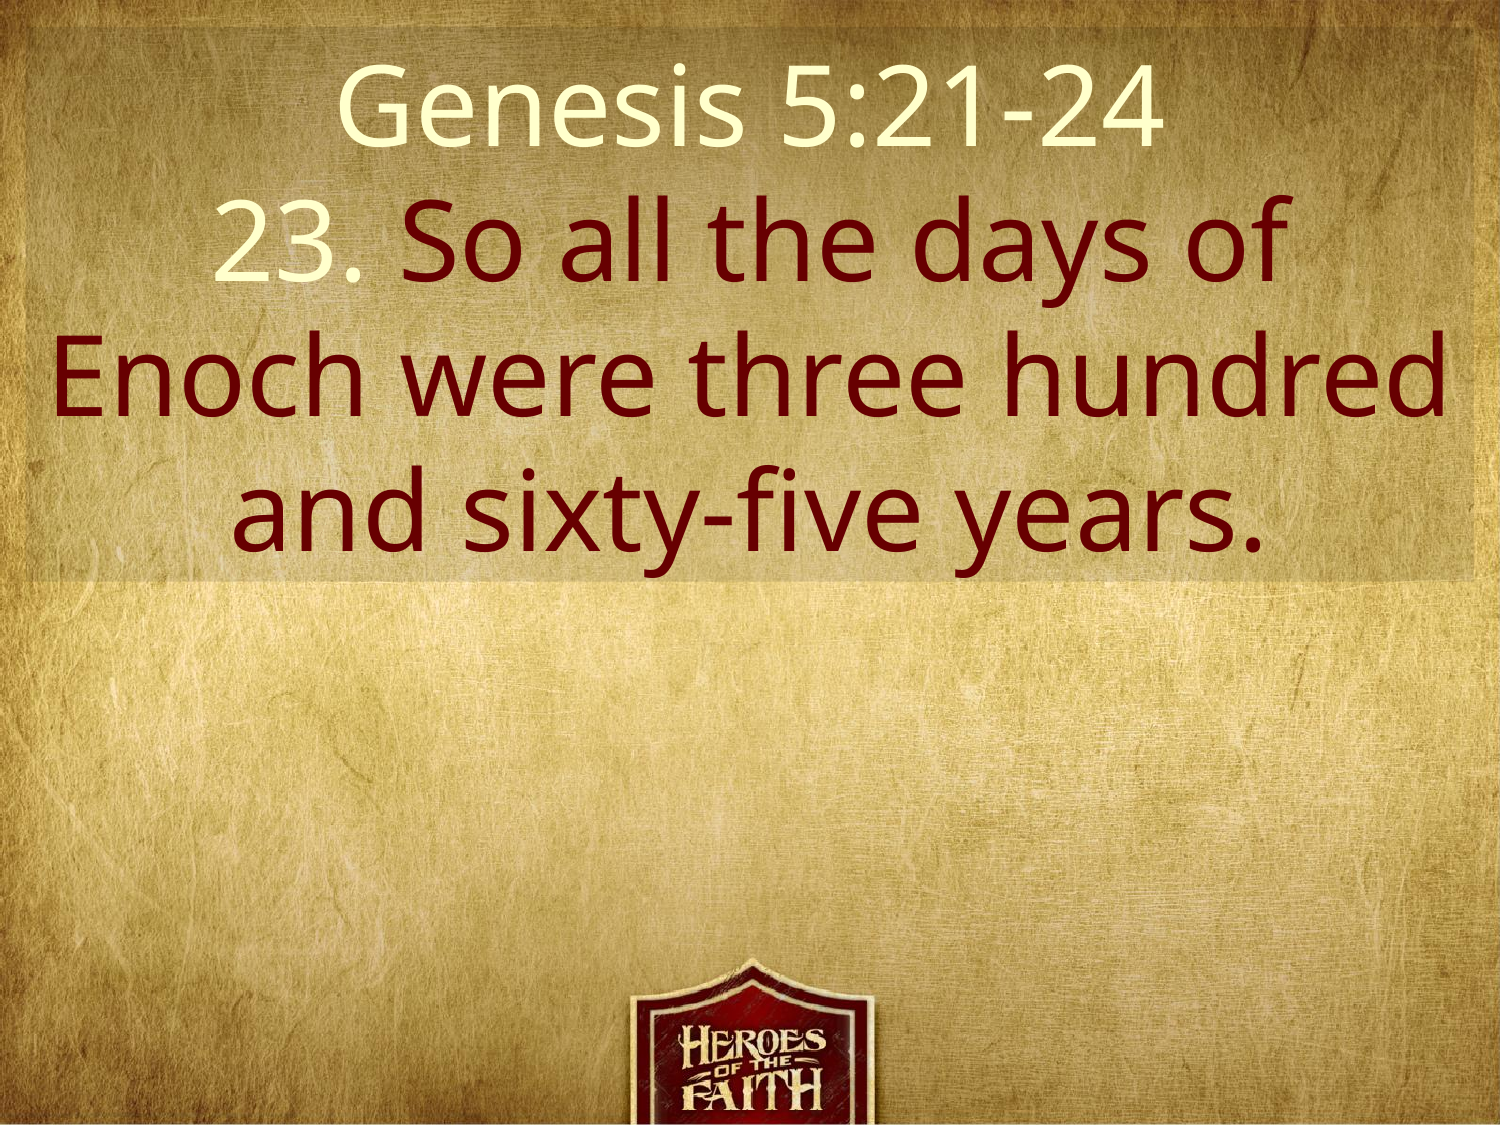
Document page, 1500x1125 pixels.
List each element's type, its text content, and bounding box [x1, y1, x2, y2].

picture [0, 0, 1500, 1125]
text_box Genesis 5:21-24 23. So all the days of Enoch were three hundred and sixty-five years. [25, 26, 1475, 582]
